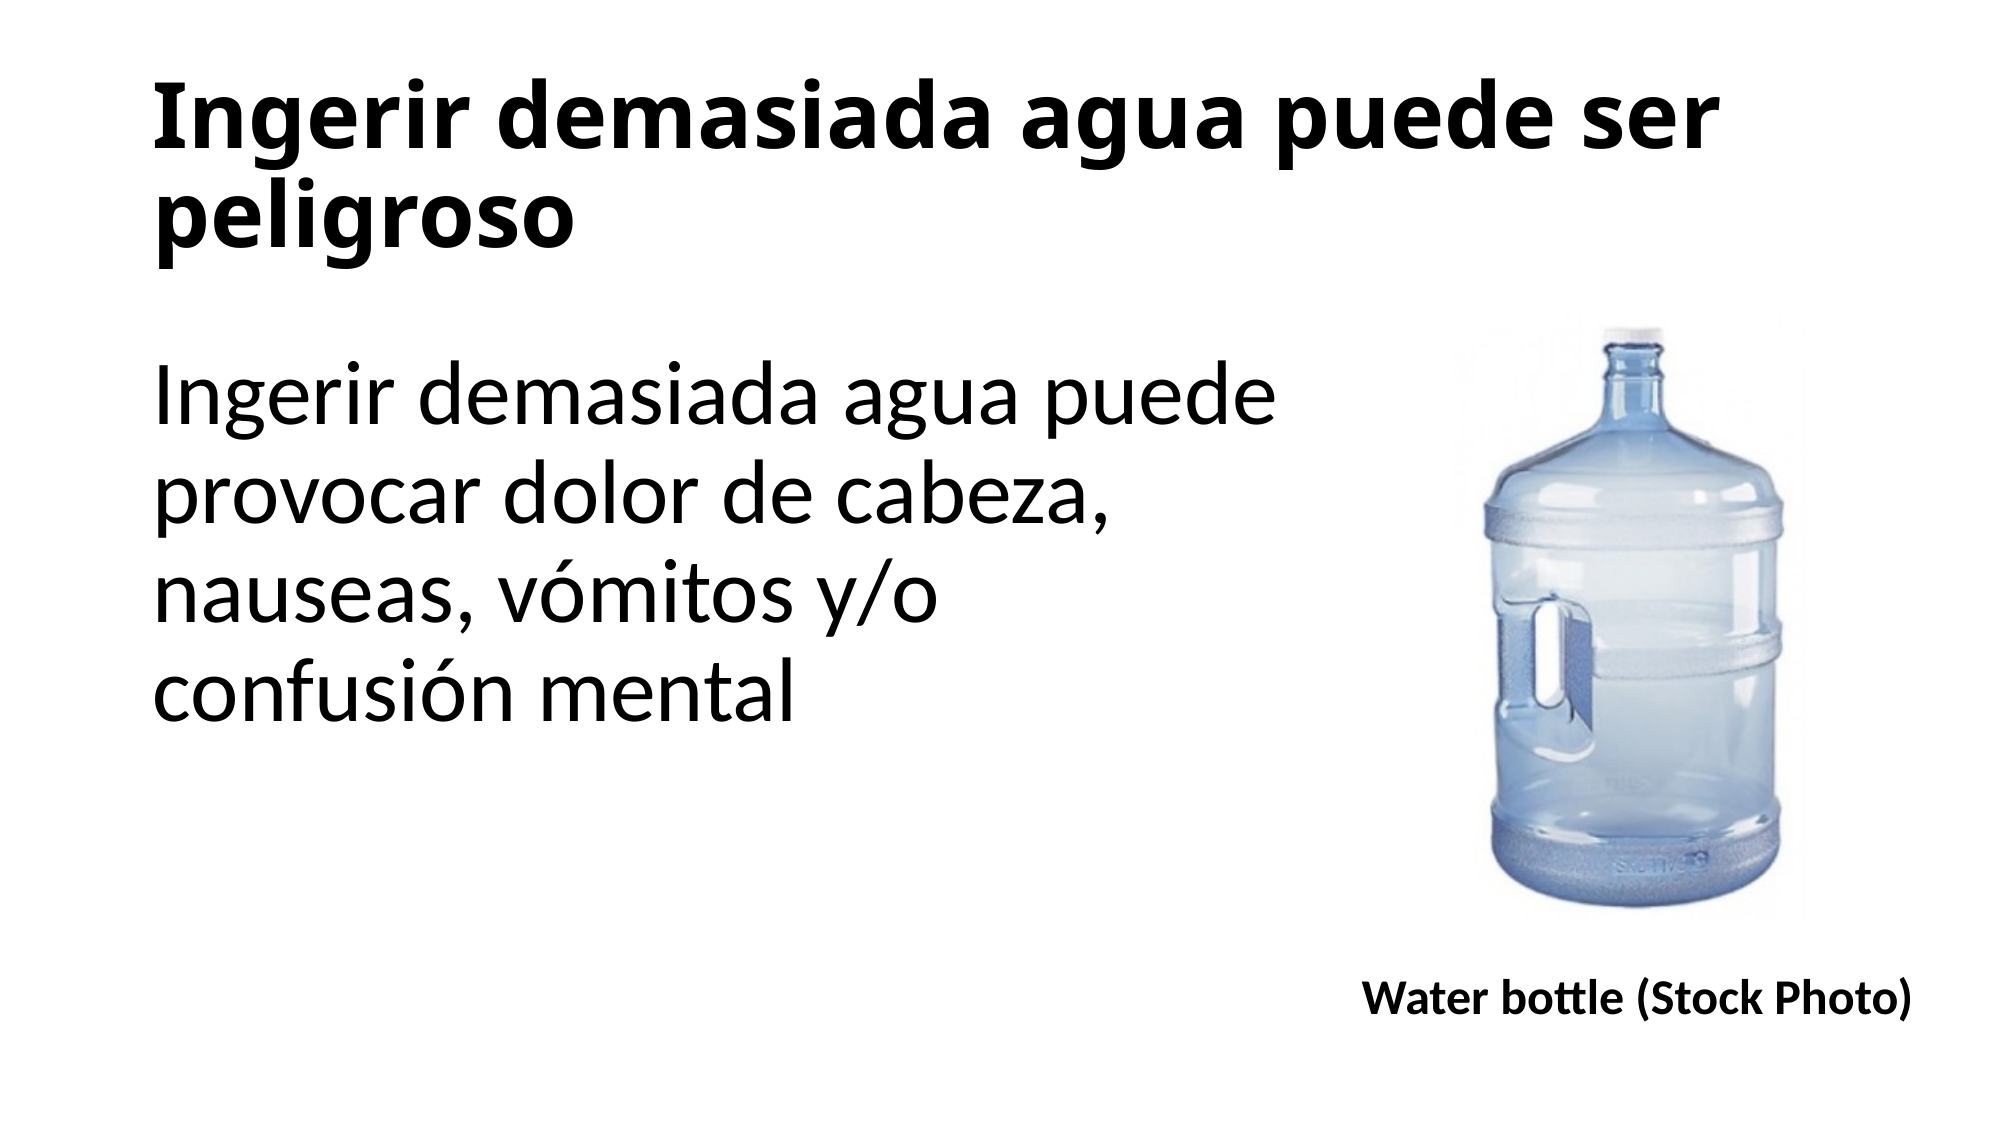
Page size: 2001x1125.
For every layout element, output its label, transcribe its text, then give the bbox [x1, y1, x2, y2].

list Water bottle (Stock Photo) [1325, 956, 1950, 1033]
title Ingerir demasiada agua puede ser peligroso [137, 59, 1863, 278]
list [1453, 314, 1822, 919]
list Ingerir demasiada agua puede provocar dolor de cabeza, nauseas, vómitos y/o confusión mental [137, 337, 1300, 1016]
